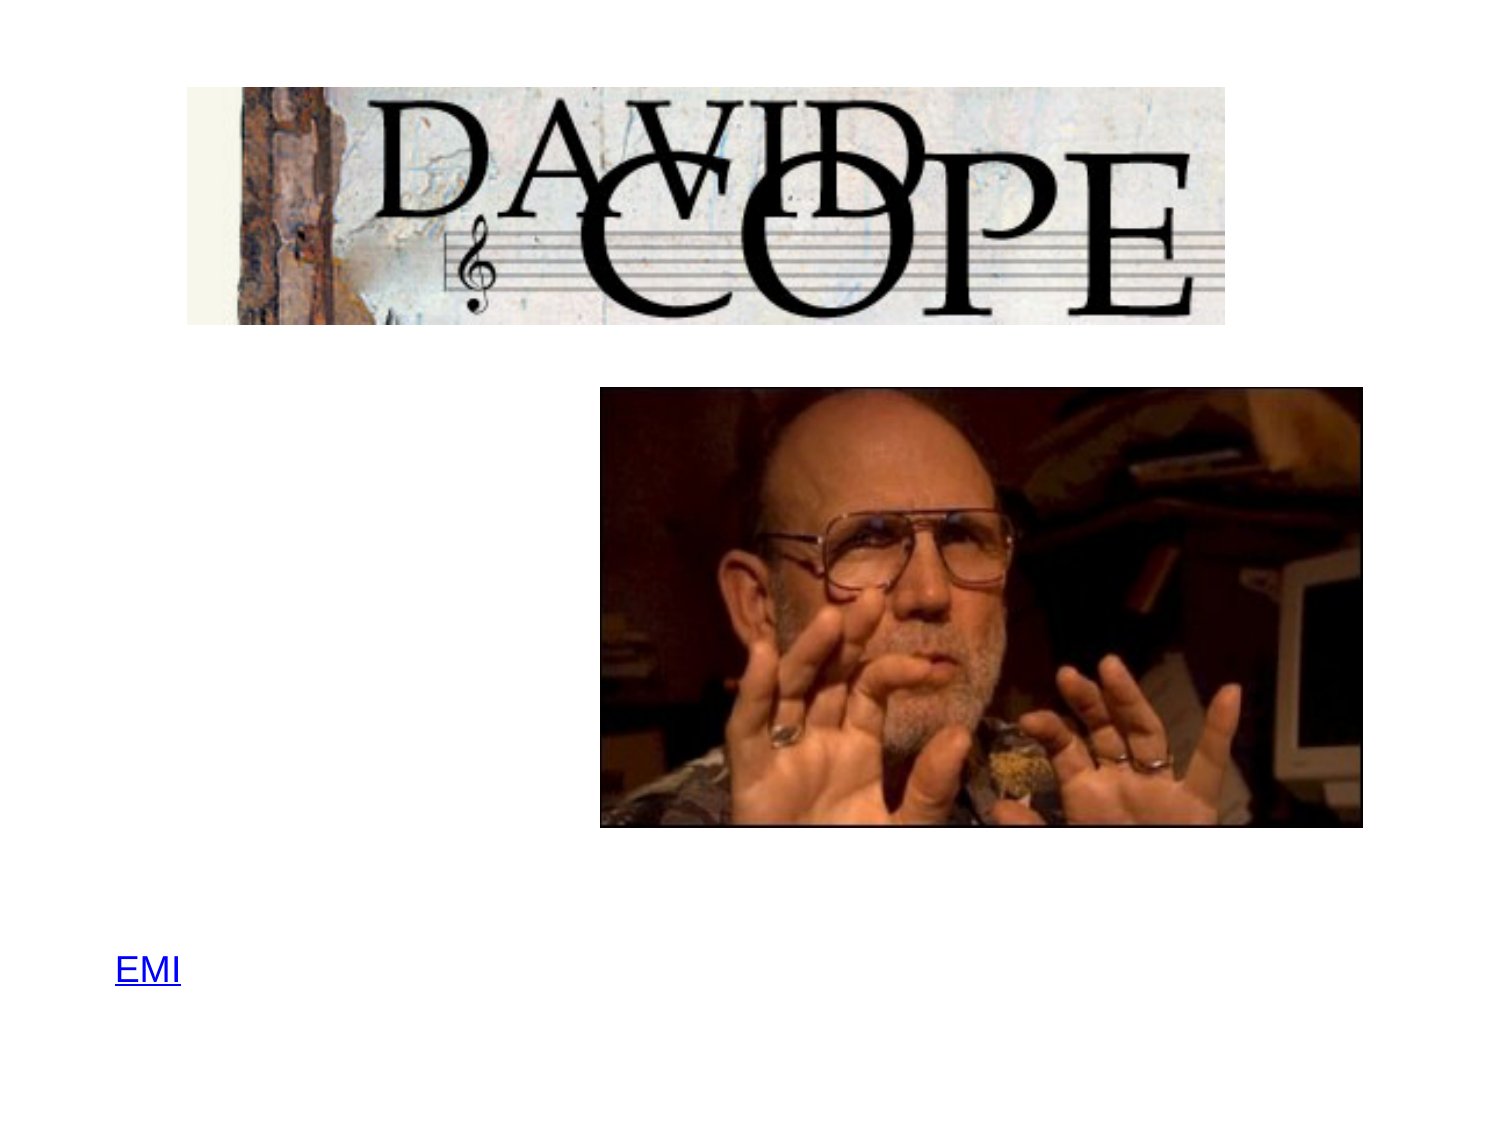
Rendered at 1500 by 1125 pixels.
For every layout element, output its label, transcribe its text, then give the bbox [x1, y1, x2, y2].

picture [187, 87, 1226, 325]
picture [599, 387, 1363, 829]
text_box EMI [99, 937, 1200, 1061]
